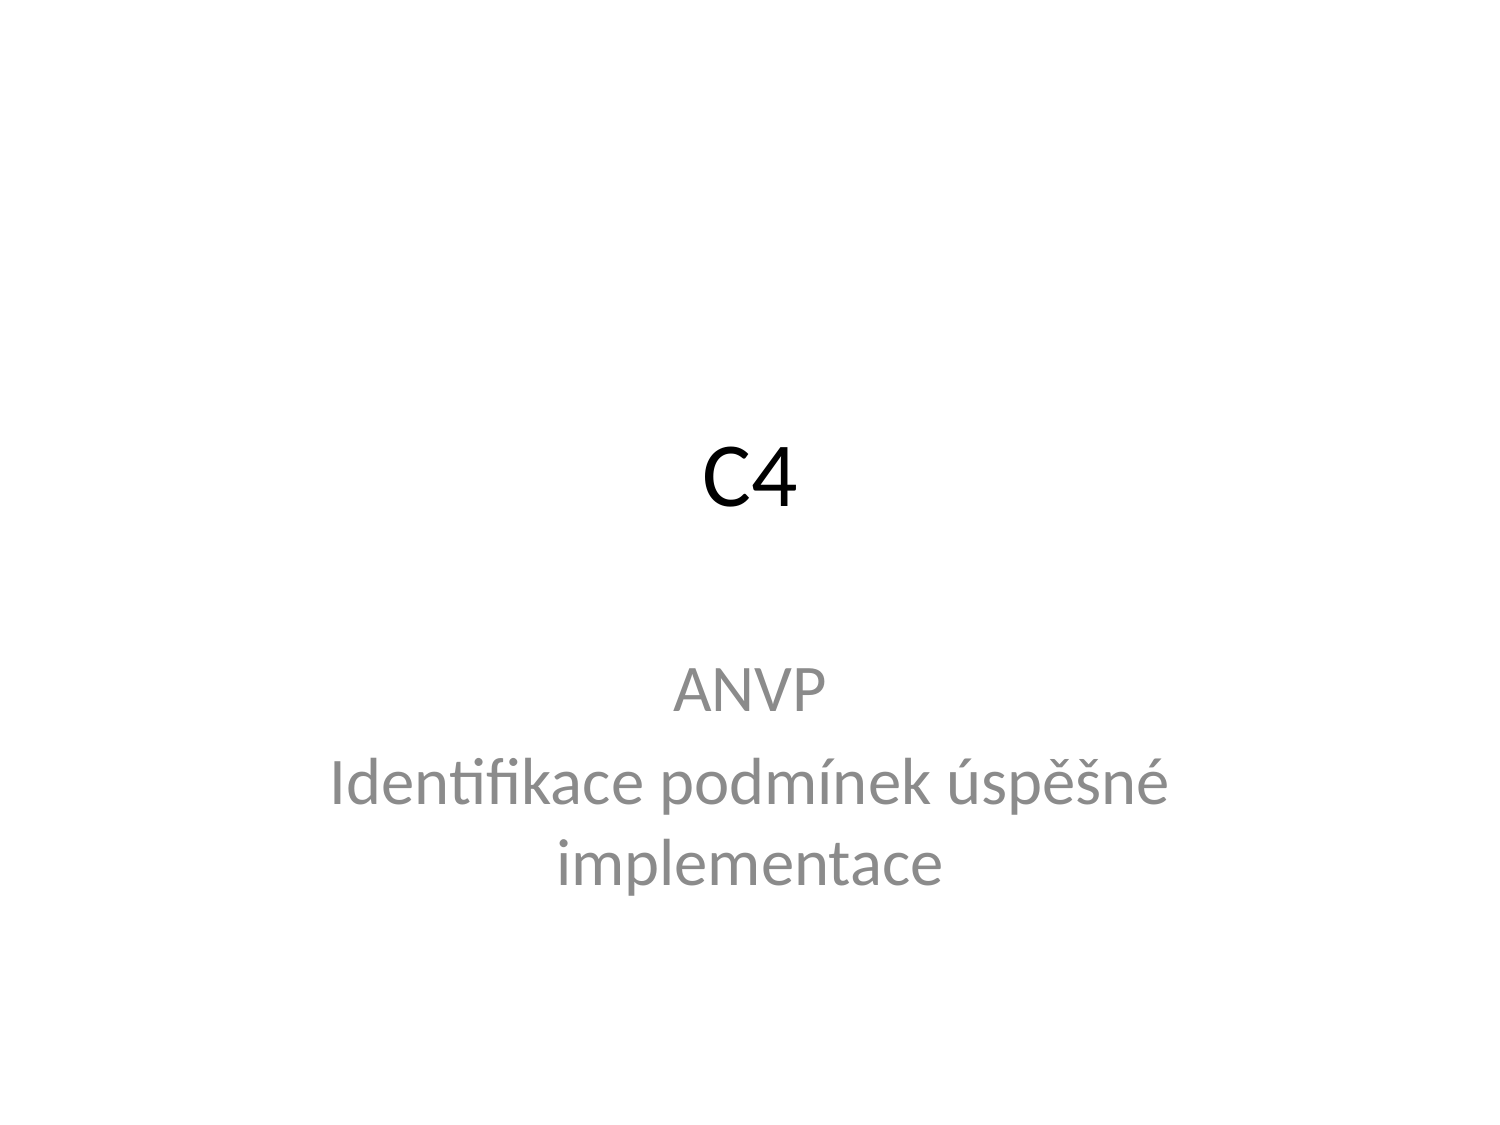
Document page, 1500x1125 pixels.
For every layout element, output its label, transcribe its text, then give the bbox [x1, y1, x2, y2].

title C4 [112, 349, 1388, 591]
subtitle ANVP Identifikace podmínek úspěšné implementace [225, 637, 1275, 925]
